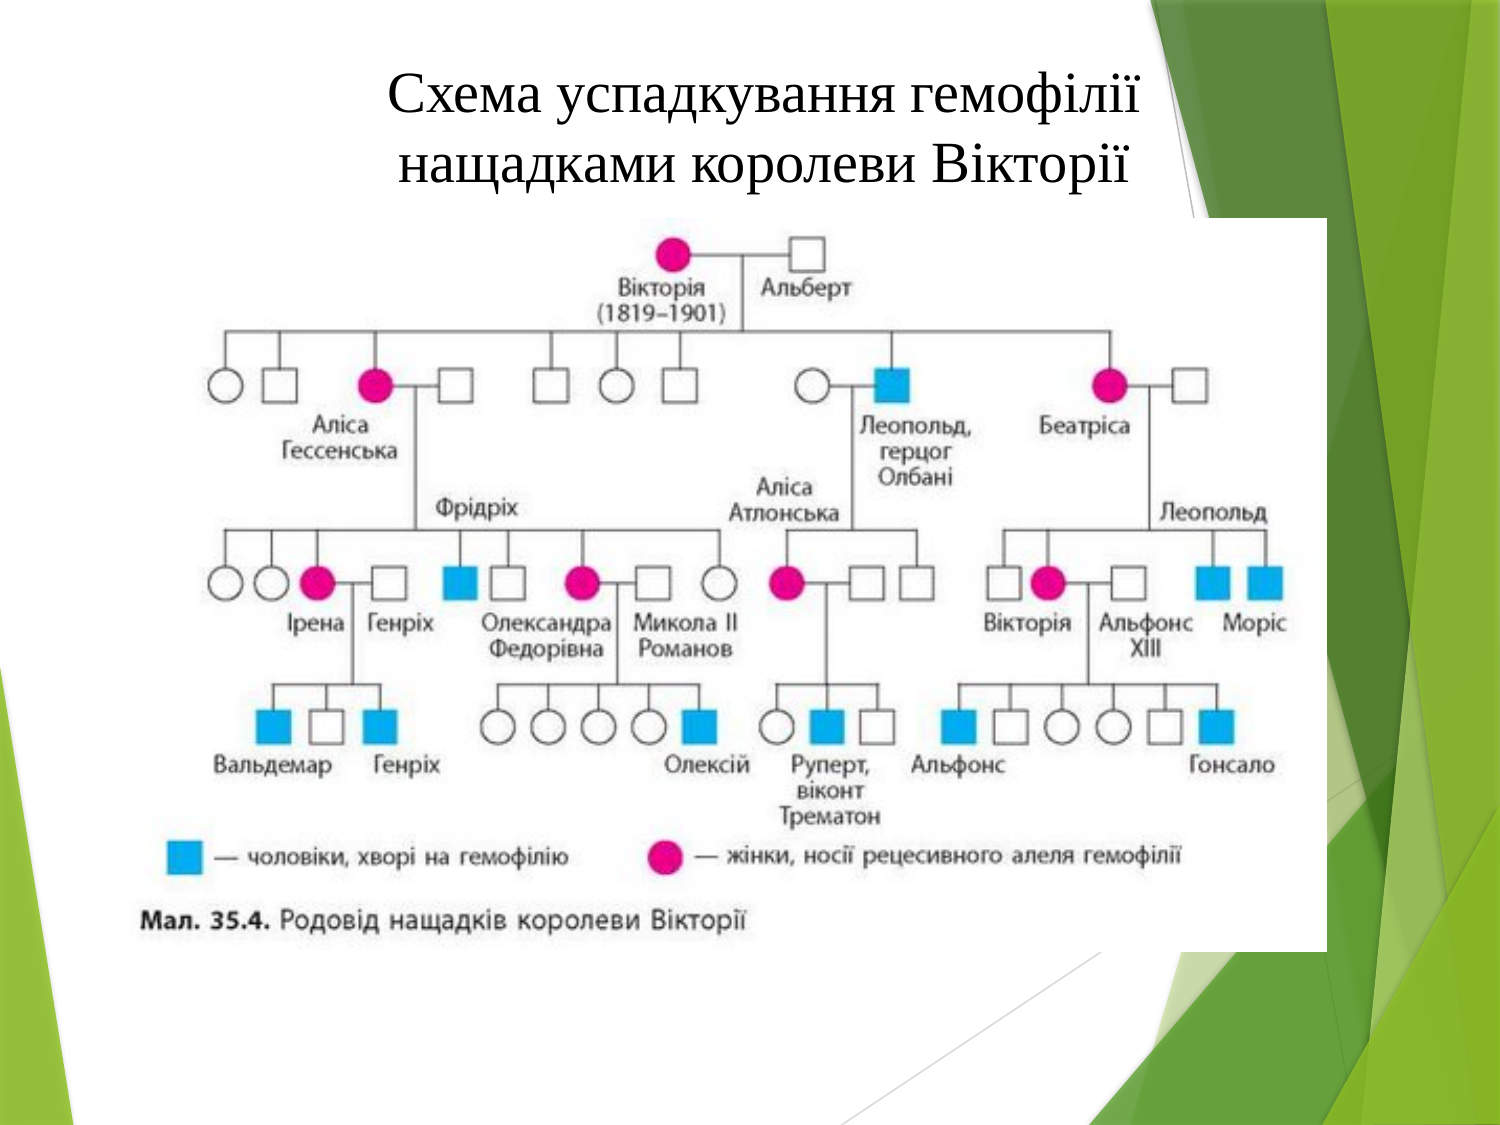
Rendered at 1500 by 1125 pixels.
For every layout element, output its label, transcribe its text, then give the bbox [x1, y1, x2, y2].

picture [113, 217, 1328, 952]
text_box Схема успадкування гемофілії нащадками королеви Вікторії [253, 46, 1275, 201]
